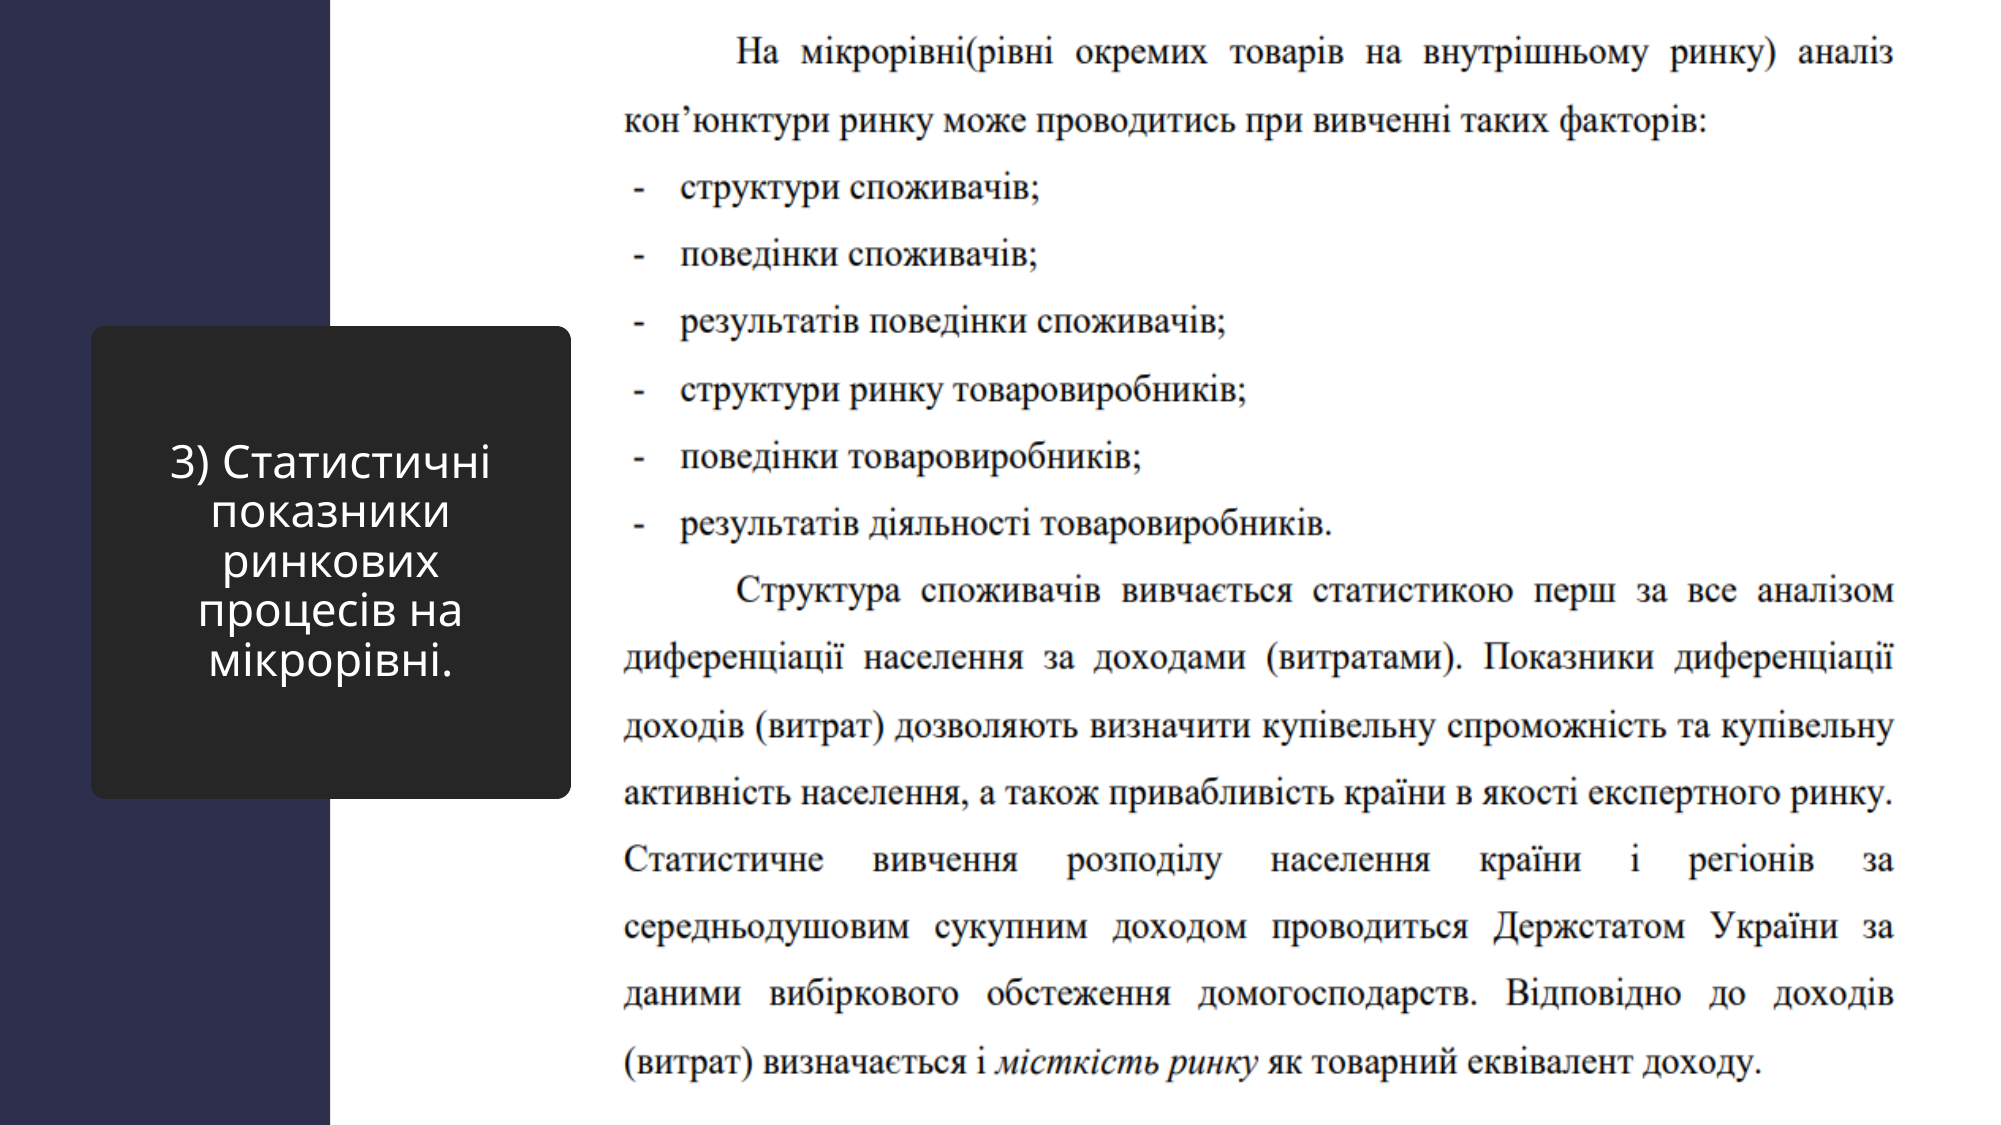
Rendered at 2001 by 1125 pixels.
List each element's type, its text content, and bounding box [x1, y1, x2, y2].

title 3) Статистичні показники ринкових процесів на мікрорівні. [105, 340, 557, 785]
text_box [0, 0, 331, 1125]
text_box [331, 0, 2000, 1125]
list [575, 32, 1942, 1104]
